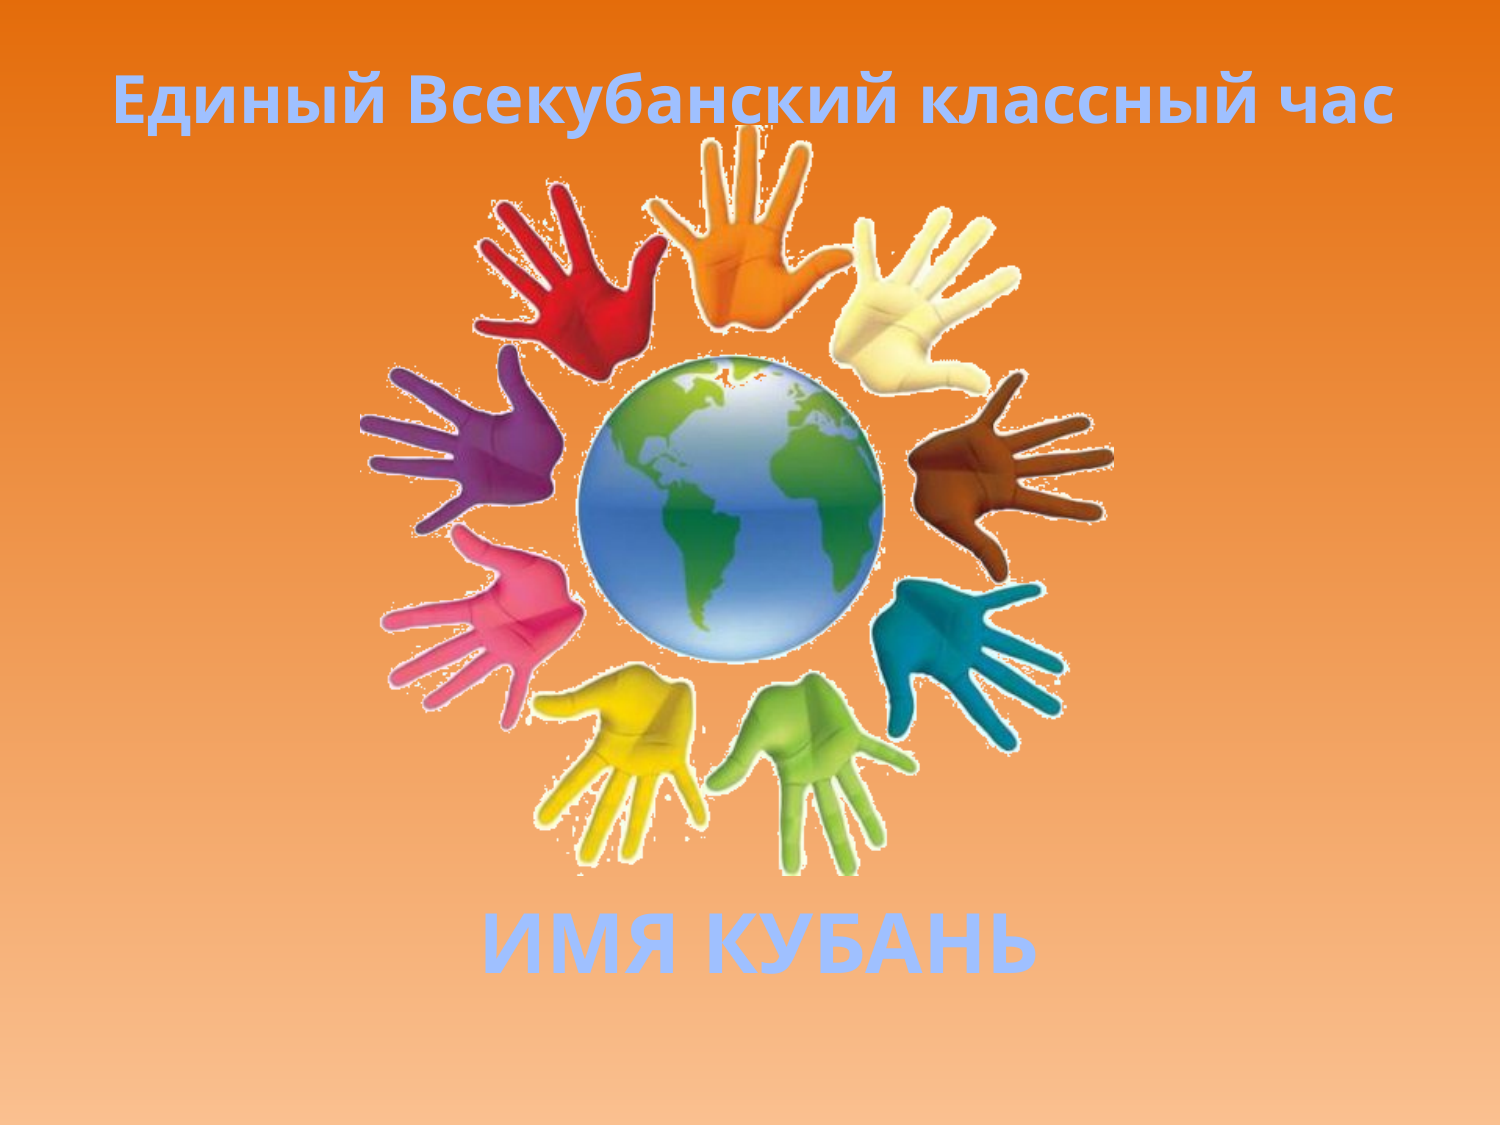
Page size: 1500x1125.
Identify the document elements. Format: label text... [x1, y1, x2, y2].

text_box ИМЯ КУБАНЬ [463, 885, 1056, 998]
picture [359, 125, 1114, 876]
text_box Единый Всекубанский классный час [17, 49, 1489, 145]
